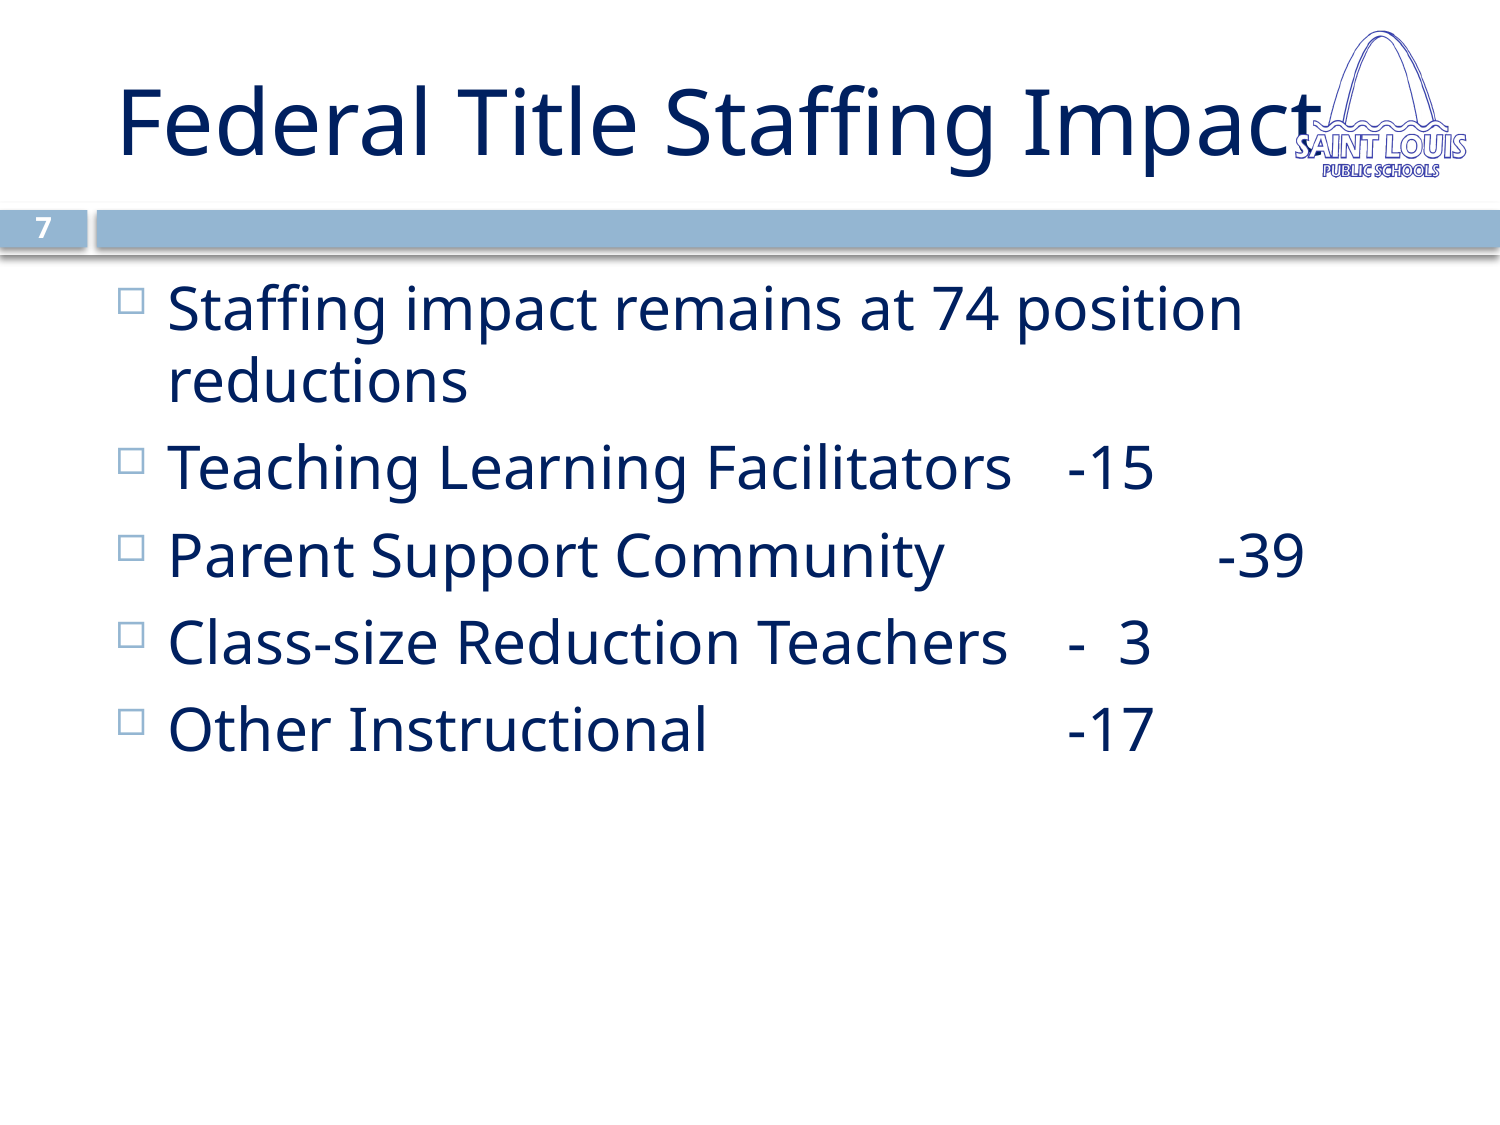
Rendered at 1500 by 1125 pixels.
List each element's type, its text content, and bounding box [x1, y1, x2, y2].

list Staffing impact remains at 74 position reductions Teaching Learning Facilitators -15 Parent Support Community -39 Class-size Reduction Teachers - 3 Other Instructional -17 [100, 262, 1438, 1125]
title Federal Title Staffing Impact [100, 37, 1438, 200]
slide_number 7 [0, 208, 88, 249]
picture [1287, 24, 1476, 188]
